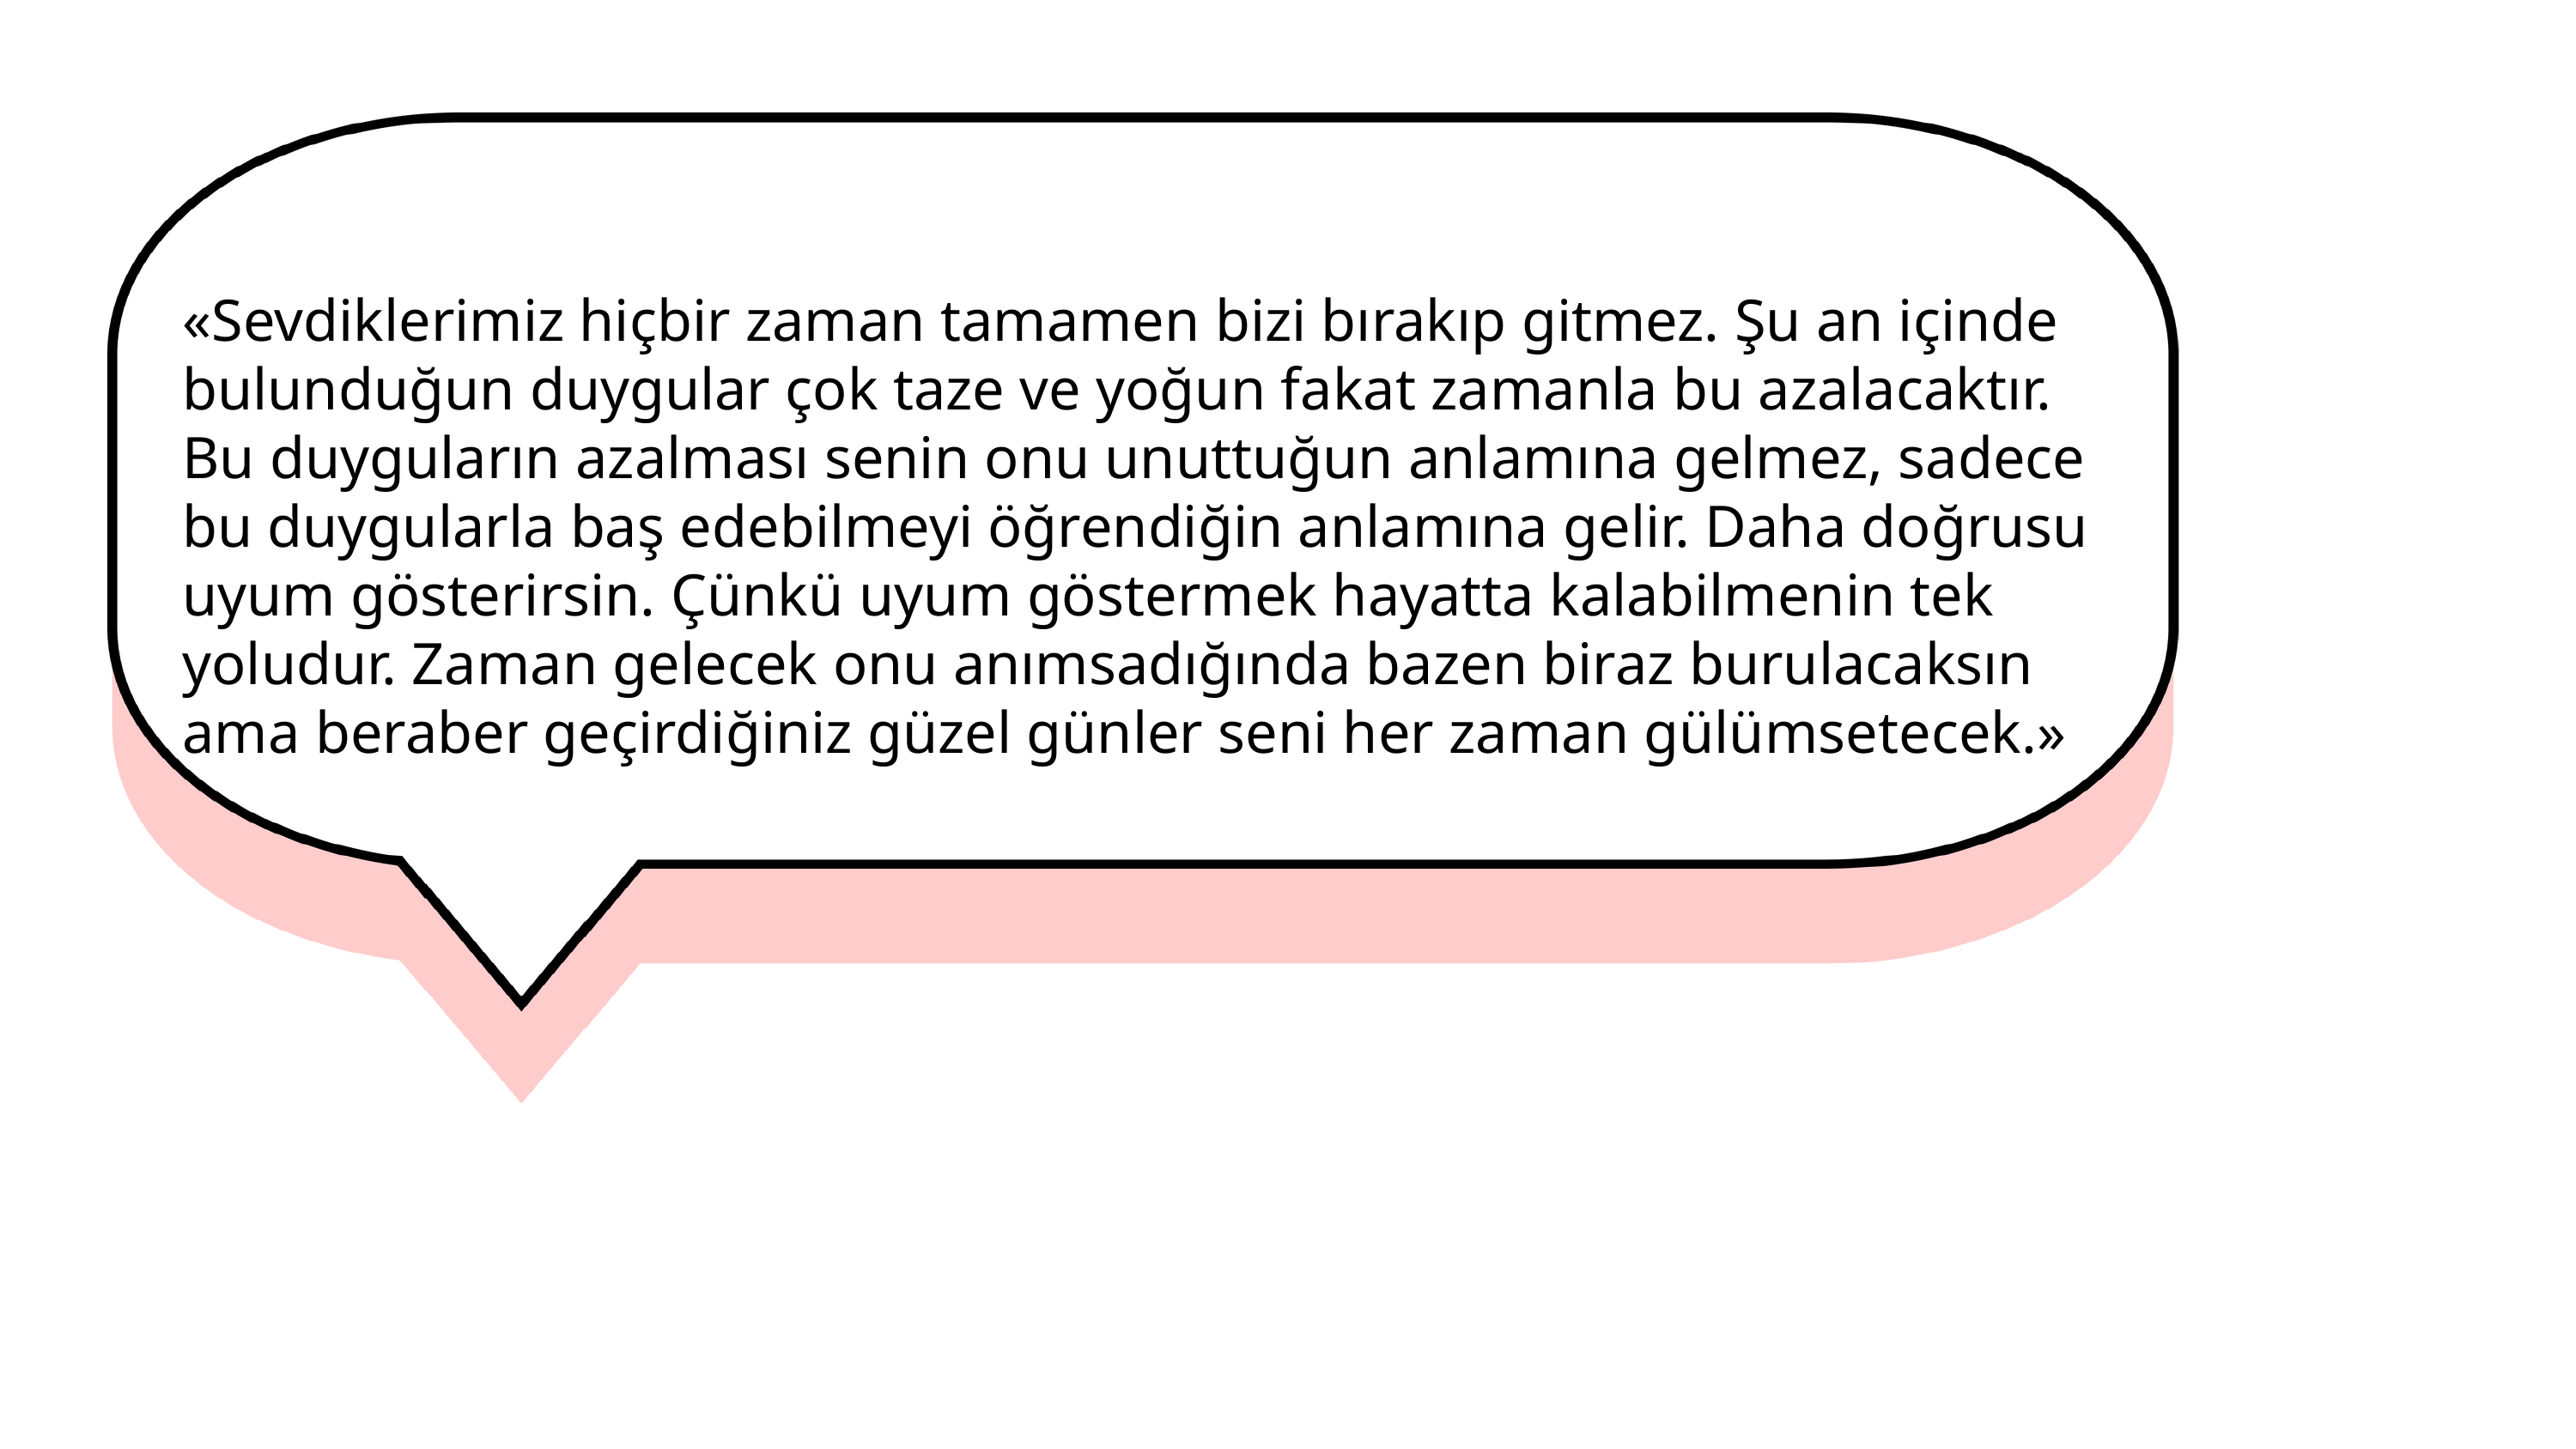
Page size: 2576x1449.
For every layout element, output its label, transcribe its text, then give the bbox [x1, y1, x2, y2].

text_box [106, 112, 2179, 1103]
text_box «Sevdiklerimiz hiçbir zaman tamamen bizi bırakıp gitmez. Şu an içinde bulunduğun duygular çok taze ve yoğun fakat zamanla bu azalacaktır. Bu duyguların azalması senin onu unuttuğun anlamına gelmez, sadece bu duygularla baş edebilmeyi öğrendiğin anlamına gelir. Daha doğrusu uyum gösterirsin. Çünkü uyum göstermek hayatta kalabilmenin tek yoludur. Zaman gelecek onu anımsadığında bazen biraz burulacaksın ama beraber geçirdiğiniz güzel günler seni her zaman gülümsetecek.» [182, 284, 2104, 765]
